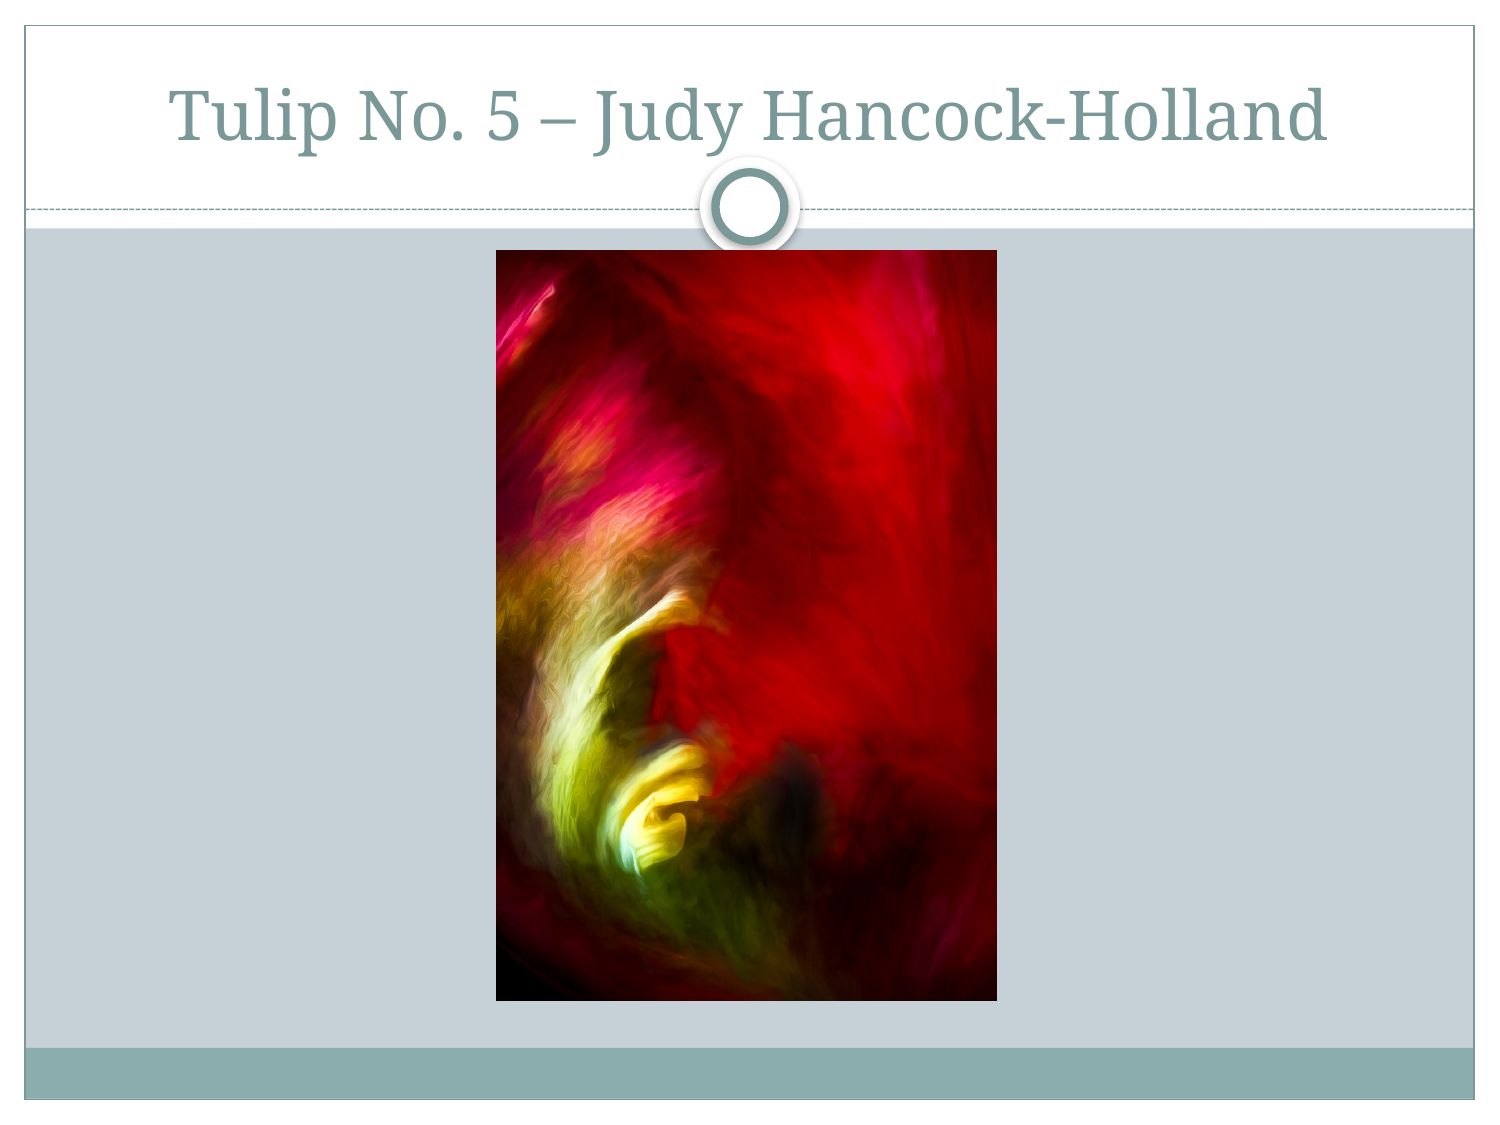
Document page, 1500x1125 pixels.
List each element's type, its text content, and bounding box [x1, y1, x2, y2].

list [49, 250, 1445, 1001]
title Tulip No. 5 – Judy Hancock-Holland [49, 37, 1450, 162]
